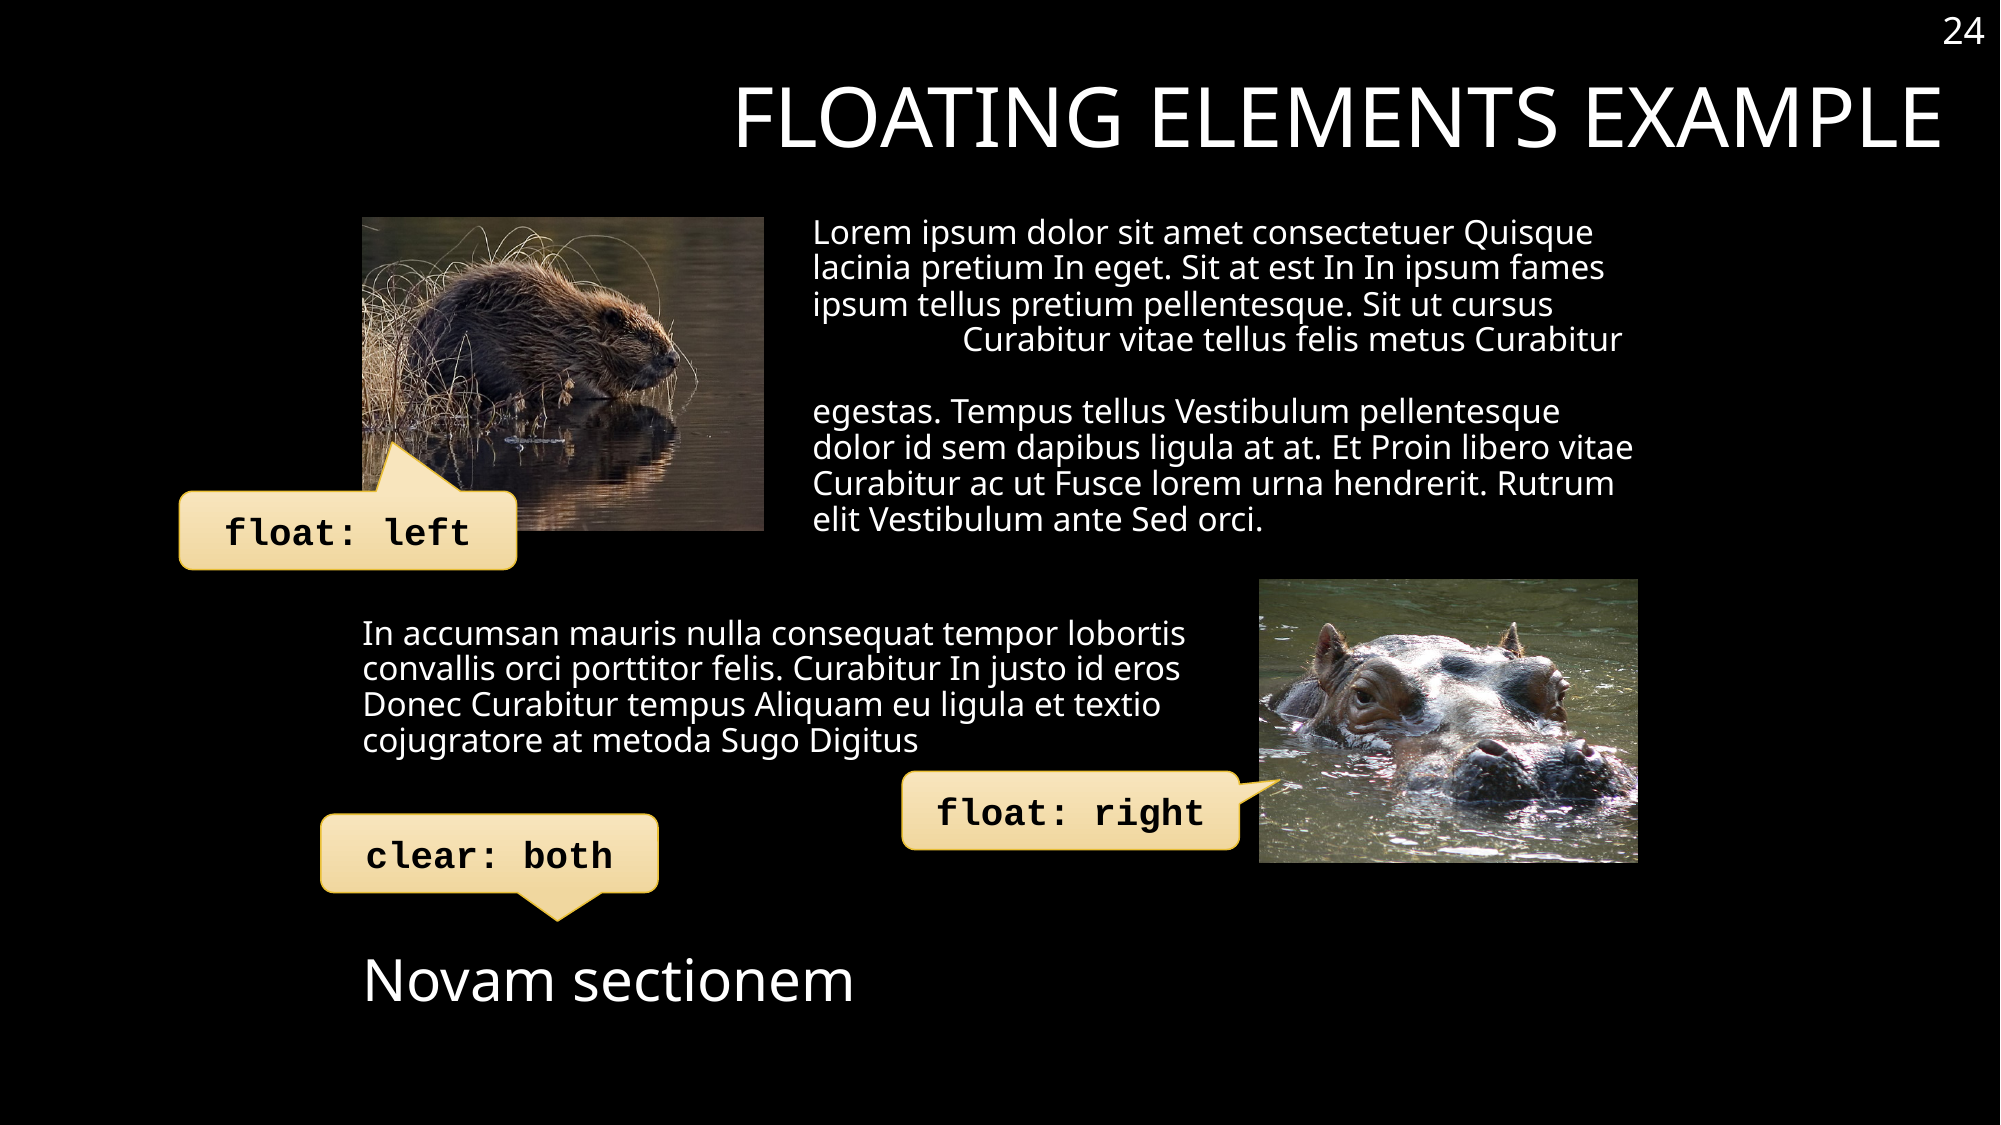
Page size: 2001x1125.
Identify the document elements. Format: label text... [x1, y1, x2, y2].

text_box Floating Elements Example [39, 68, 1961, 281]
text_box Lorem ipsum dolor sit amet consectetuer Quisque lacinia pretium In eget. Sit at est In In ipsum fames ipsum tellus pretium pellentesque. Sit ut cursus Curabitur vitae tellus felis metus Curabitur Nulla egestas. Tempus tellus Vestibulum pellentesque dolor id sem dapibus ligula at at. Et Proin libero vitae Curabitur ac ut Fusce lorem urna hendrerit. Rutrum elit Vestibulum ante Sed orci. In accumsan mauris nulla consequat tempor lobortis convallis orci porttitor felis. Curabitur In justo id eros Donec Curabitur tempus Aliquam eu ligula et textio cojugratore at metoda Sugo Digitus Novam sectionem [329, 208, 1680, 988]
text_box float: left [178, 490, 518, 571]
slide_number 24 [1567, 0, 2000, 60]
text_box clear: both [320, 813, 659, 922]
picture [1259, 579, 1639, 864]
picture [361, 217, 764, 531]
text_box float: right [901, 770, 1259, 851]
